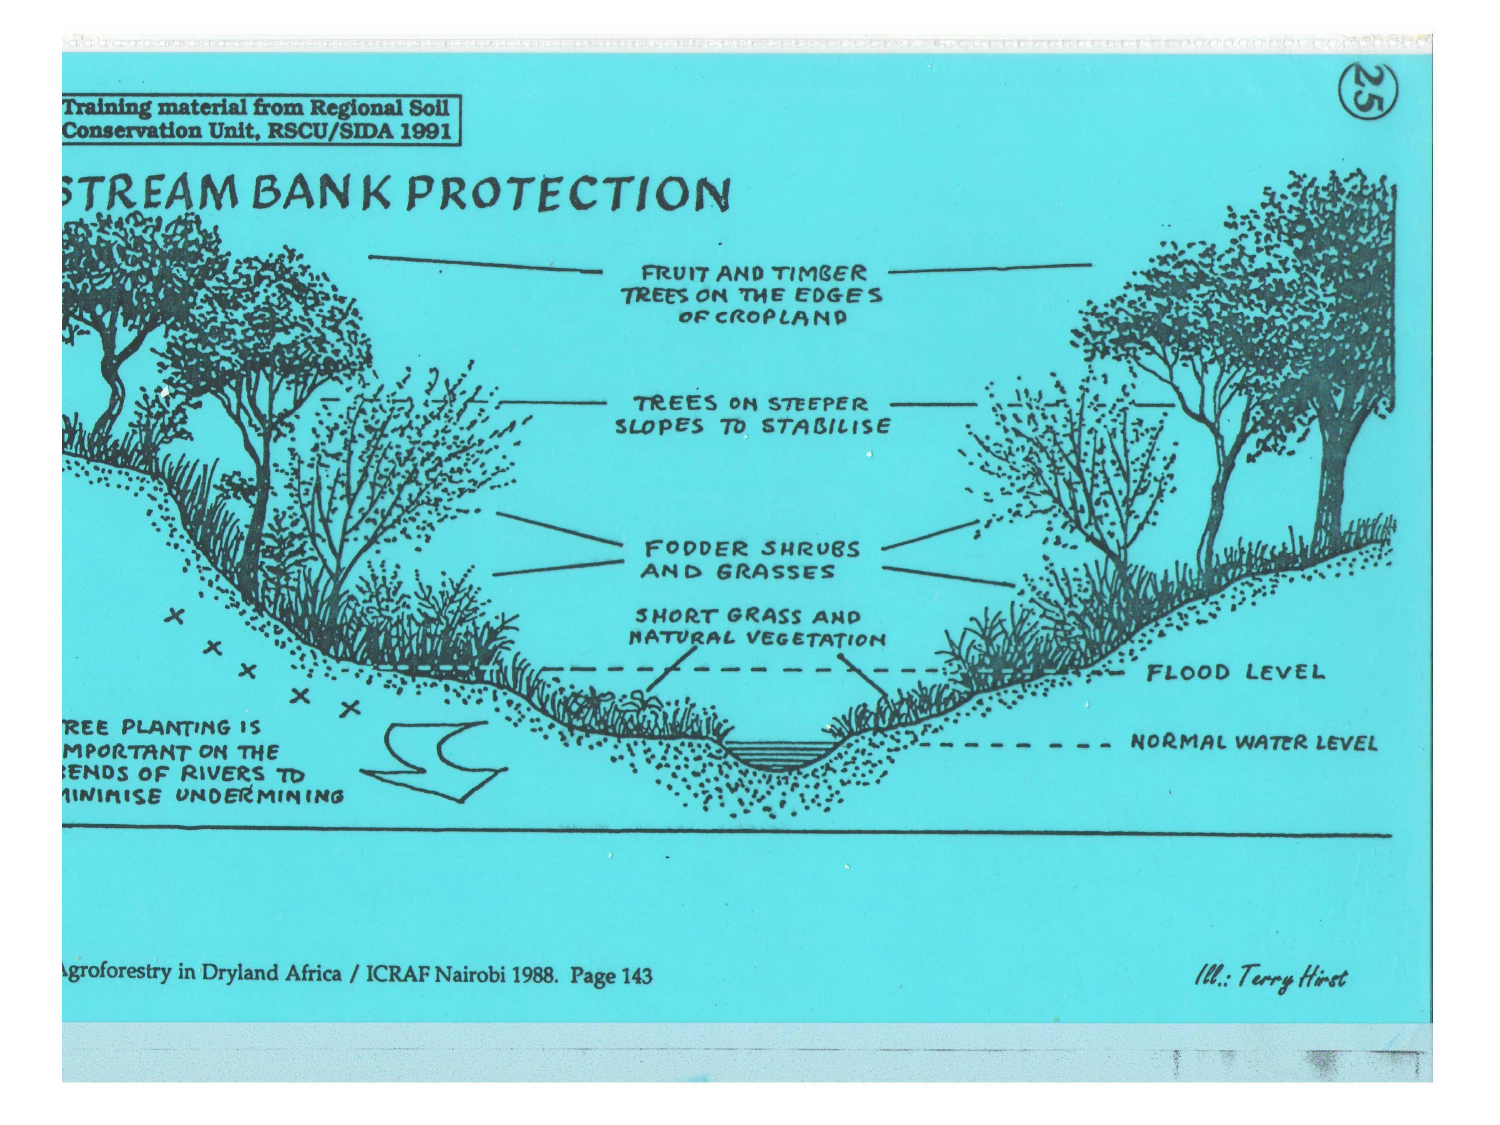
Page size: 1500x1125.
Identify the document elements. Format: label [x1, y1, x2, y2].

list [62, 24, 1438, 1088]
